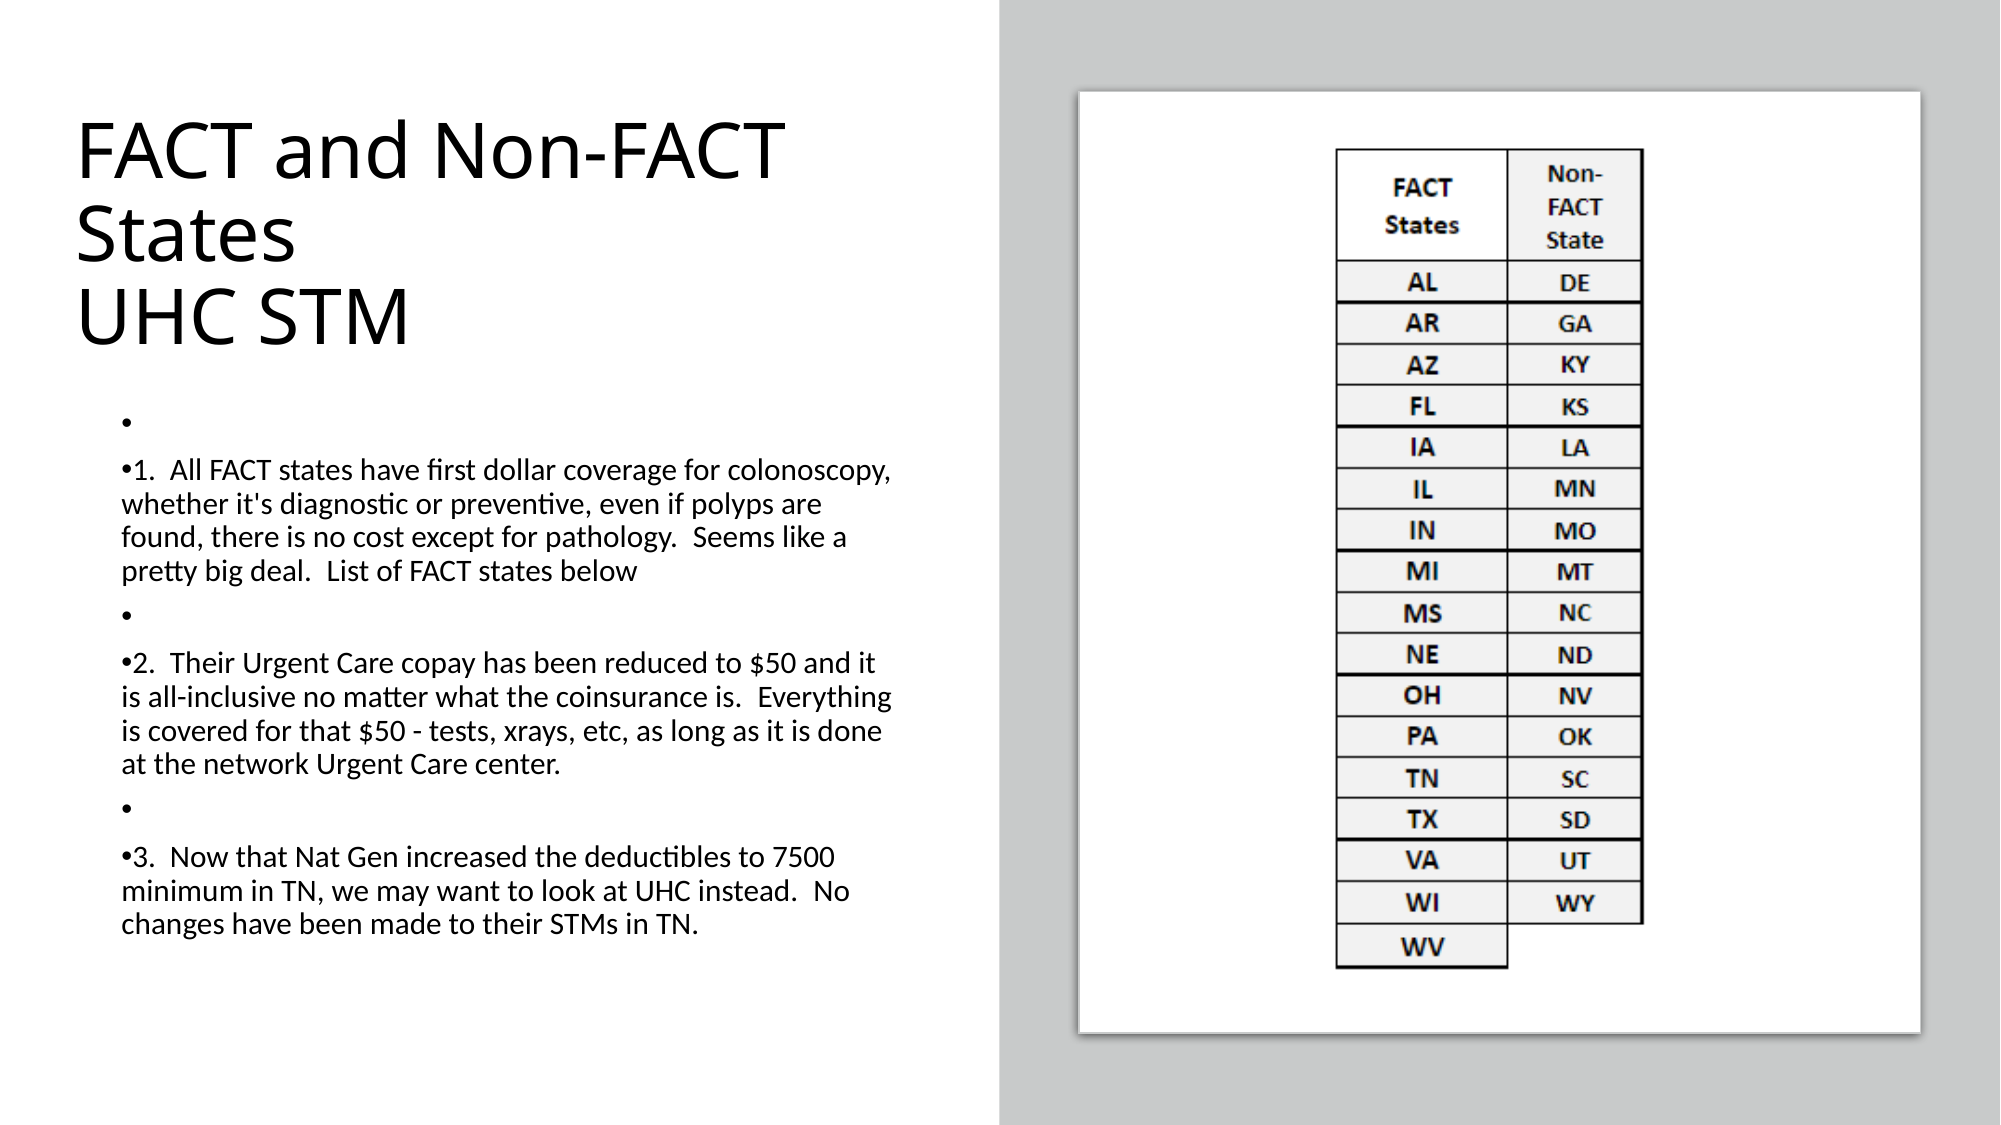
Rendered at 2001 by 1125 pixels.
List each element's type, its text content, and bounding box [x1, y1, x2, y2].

text_box [998, 0, 2000, 1125]
picture [1325, 136, 1674, 988]
text_box [1078, 90, 1922, 1034]
text_box 1. All FACT states have first dollar coverage for colonoscopy, whether it's diagnostic or preventive, even if polyps are found, there is no cost except for pathology. Seems like a pretty big deal. List of FACT states below 2. Their Urgent Care copay has been reduced to $50 and it is all-inclusive no matter what the coinsurance is. Everything is covered for that $50 - tests, xrays, etc, as long as it is done at the network Urgent Care center. 3. Now that Nat Gen increased the deductibles to 7500 minimum in TN, we may want to look at UHC instead. No changes have been made to their STMs in TN. [106, 399, 918, 1021]
title FACT and Non-FACT States UHC STM [60, 103, 918, 370]
